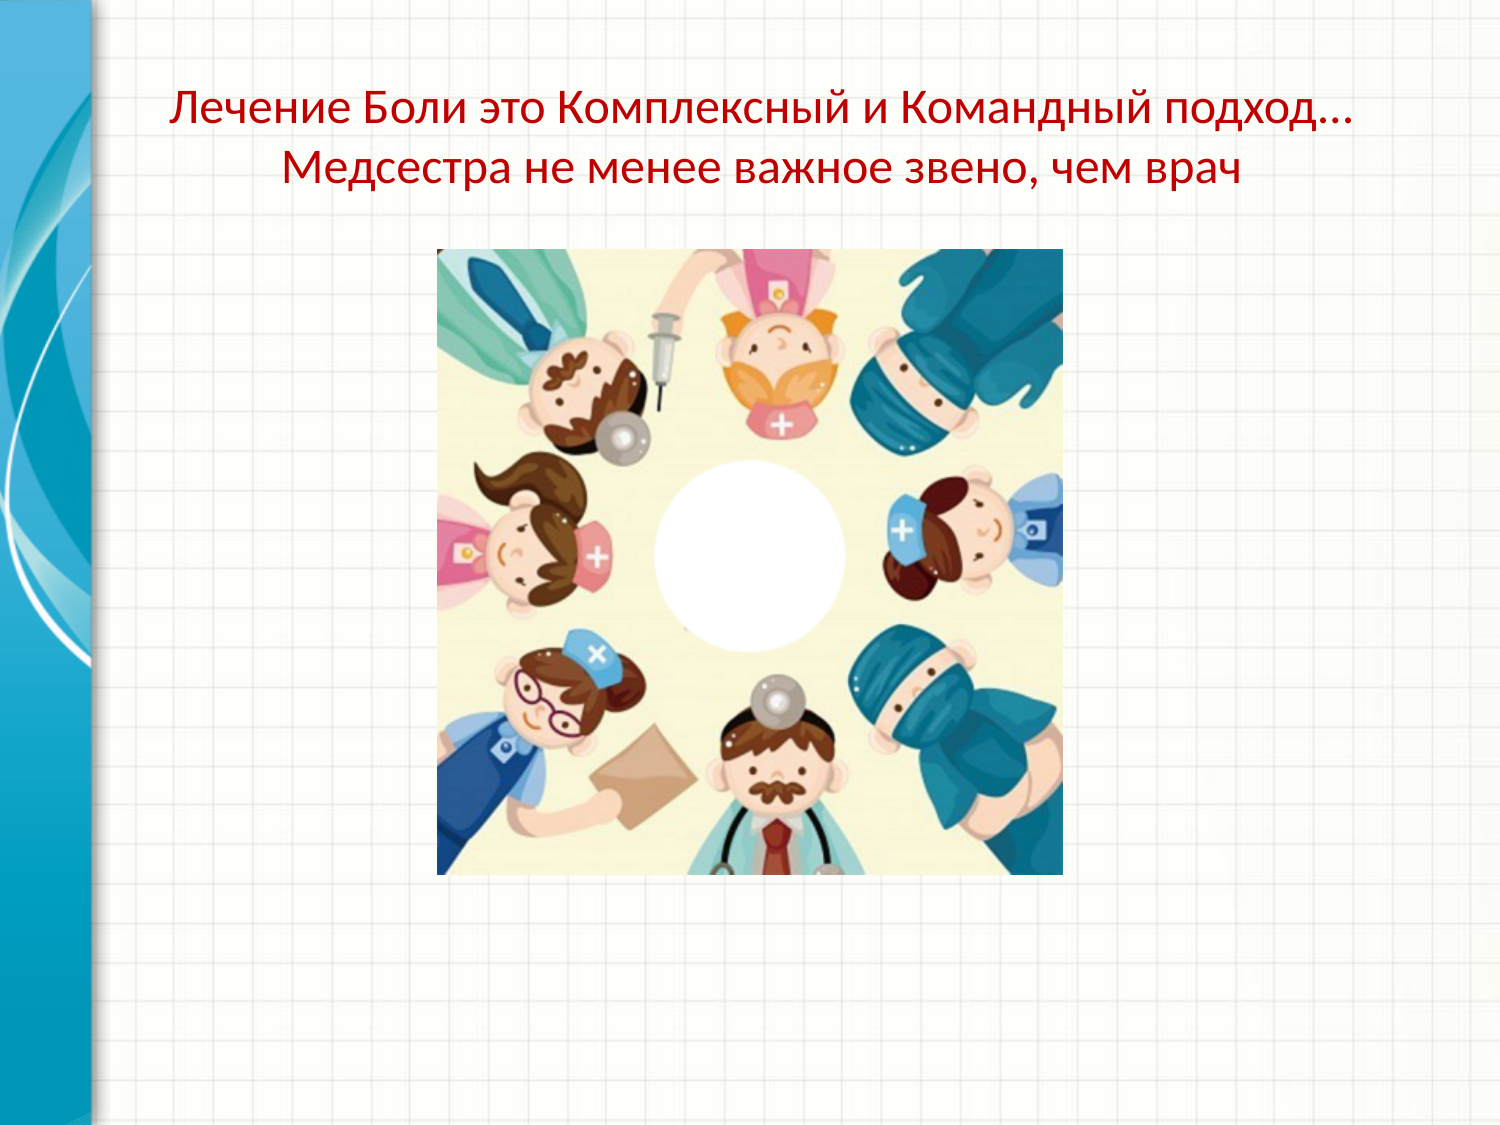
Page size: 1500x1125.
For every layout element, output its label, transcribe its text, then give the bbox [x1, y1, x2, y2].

picture [0, 0, 1500, 1125]
text_box Лечение Боли это Комплексный и Командный подход... Медсестра не менее важное звено, чем врач [135, 66, 1388, 202]
